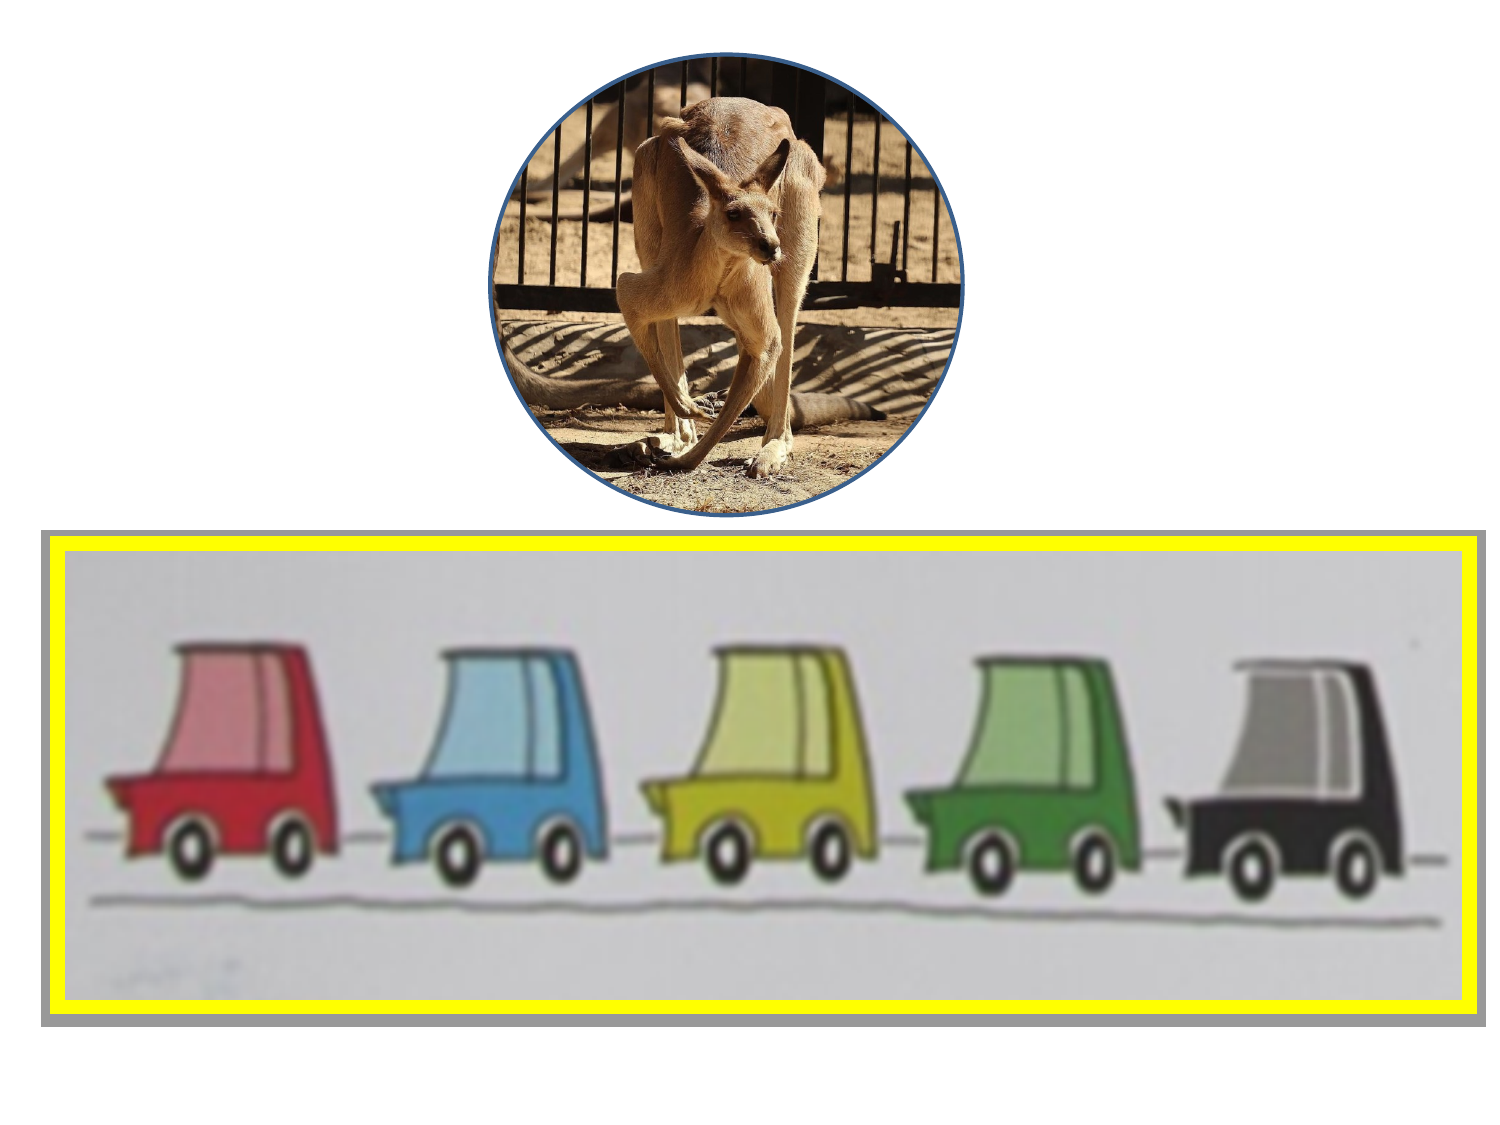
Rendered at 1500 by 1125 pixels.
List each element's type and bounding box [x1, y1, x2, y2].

list [64, 550, 1463, 1000]
text_box [488, 52, 965, 518]
